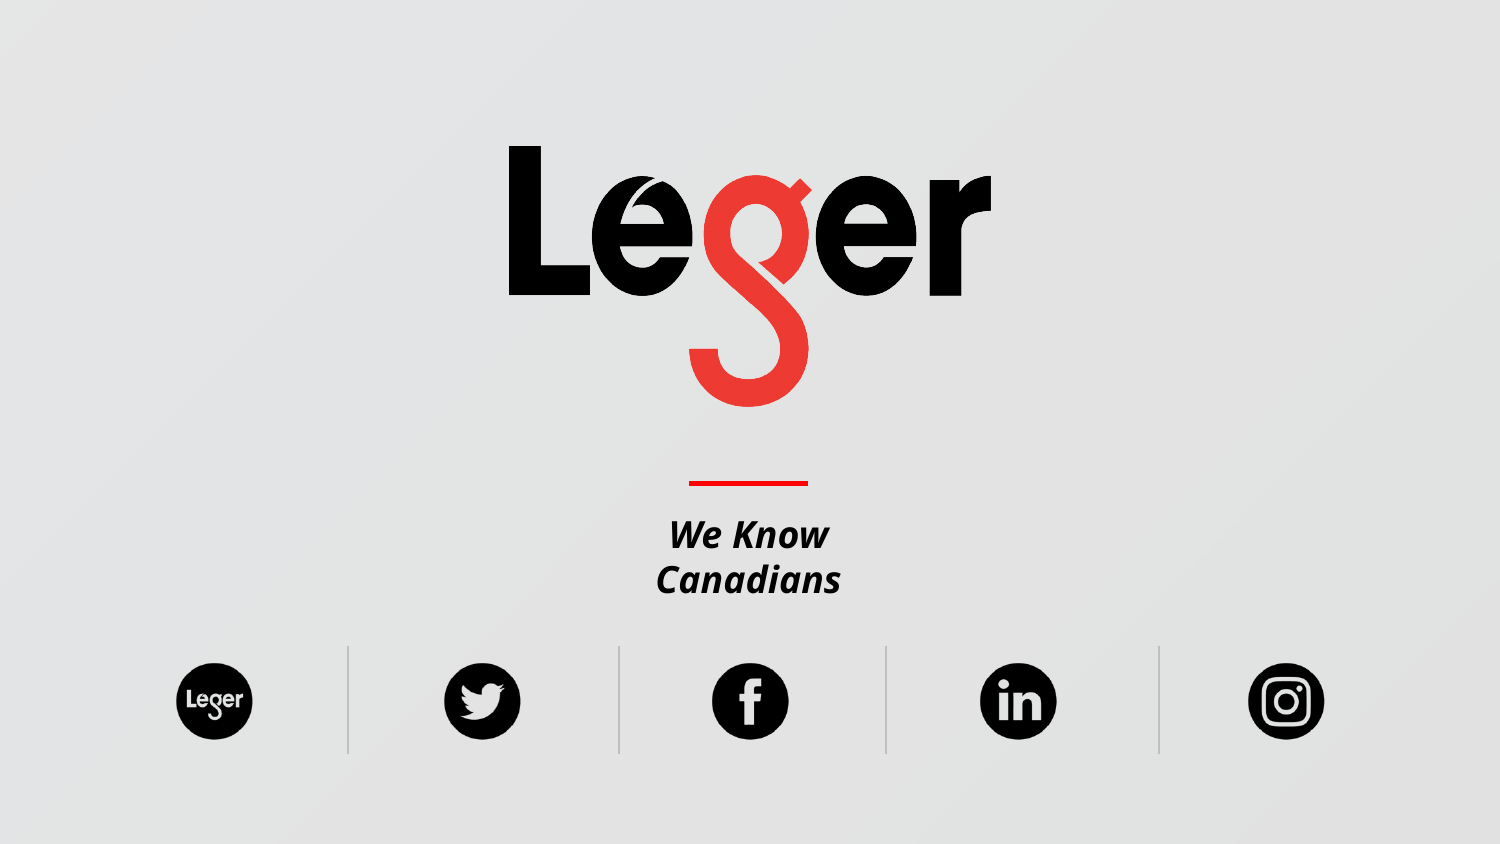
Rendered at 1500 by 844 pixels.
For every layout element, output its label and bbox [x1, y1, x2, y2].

picture [710, 661, 790, 741]
picture [509, 146, 991, 407]
picture [1246, 661, 1326, 741]
picture [978, 661, 1058, 741]
picture [442, 661, 522, 741]
picture [174, 661, 254, 741]
